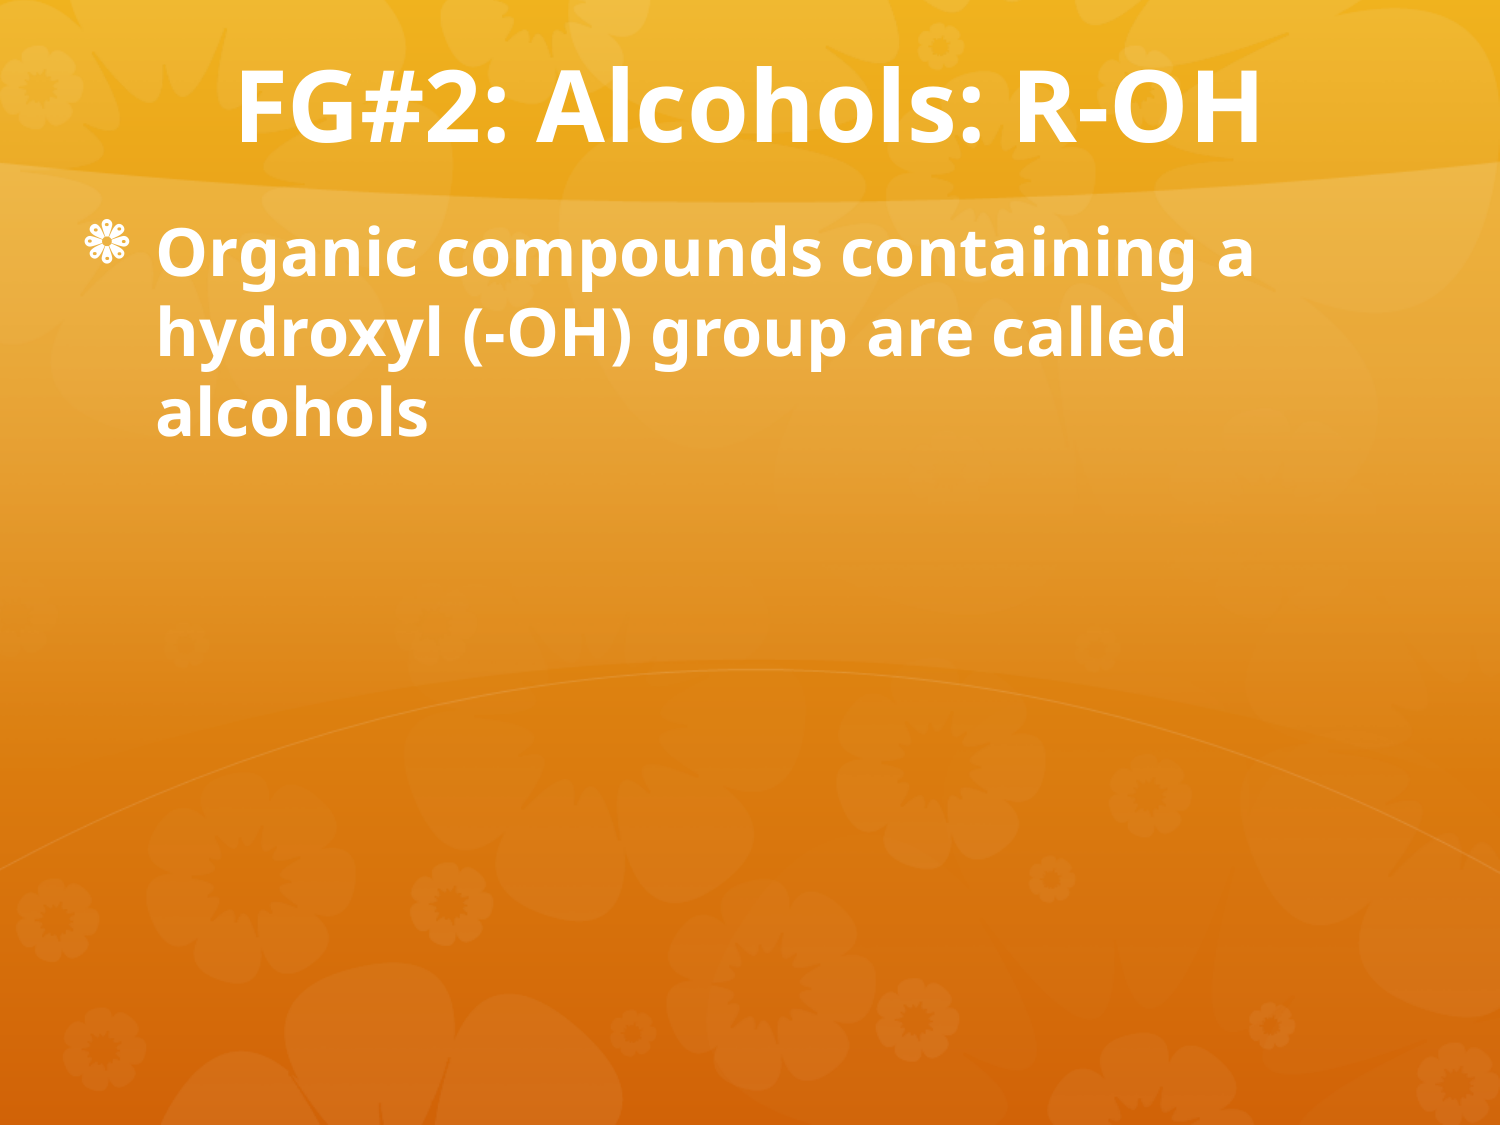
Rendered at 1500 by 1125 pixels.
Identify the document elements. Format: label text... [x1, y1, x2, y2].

title FG#2: Alcohols: R-OH [127, 14, 1372, 202]
picture [0, 0, 1500, 1125]
list Organic compounds containing a hydroxyl (-OH) group are called alcohols [65, 202, 1444, 967]
